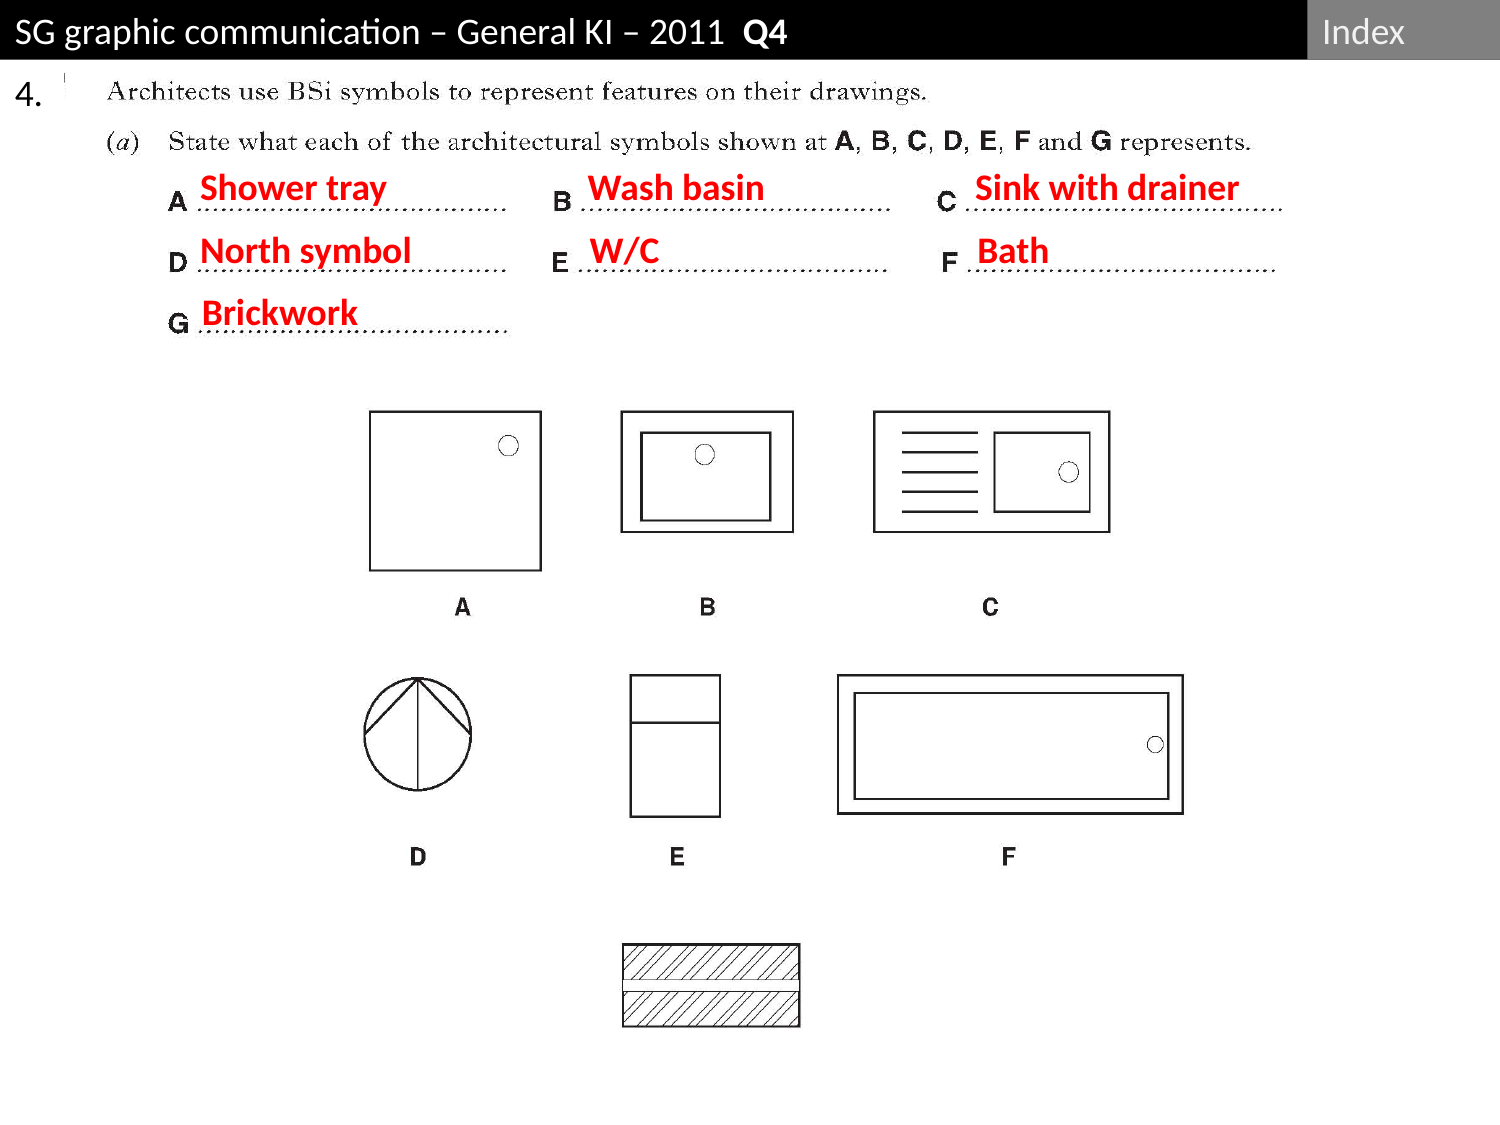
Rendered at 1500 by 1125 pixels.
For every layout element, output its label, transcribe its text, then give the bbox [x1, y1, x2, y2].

text_box 4. [0, 62, 65, 122]
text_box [324, 398, 1273, 1043]
text_box SG graphic communication – General KI – 2011 Q4 [237, 0, 1307, 60]
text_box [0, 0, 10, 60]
text_box Index [1307, 0, 1500, 60]
picture [64, 71, 1307, 373]
text_box [10, 0, 237, 70]
